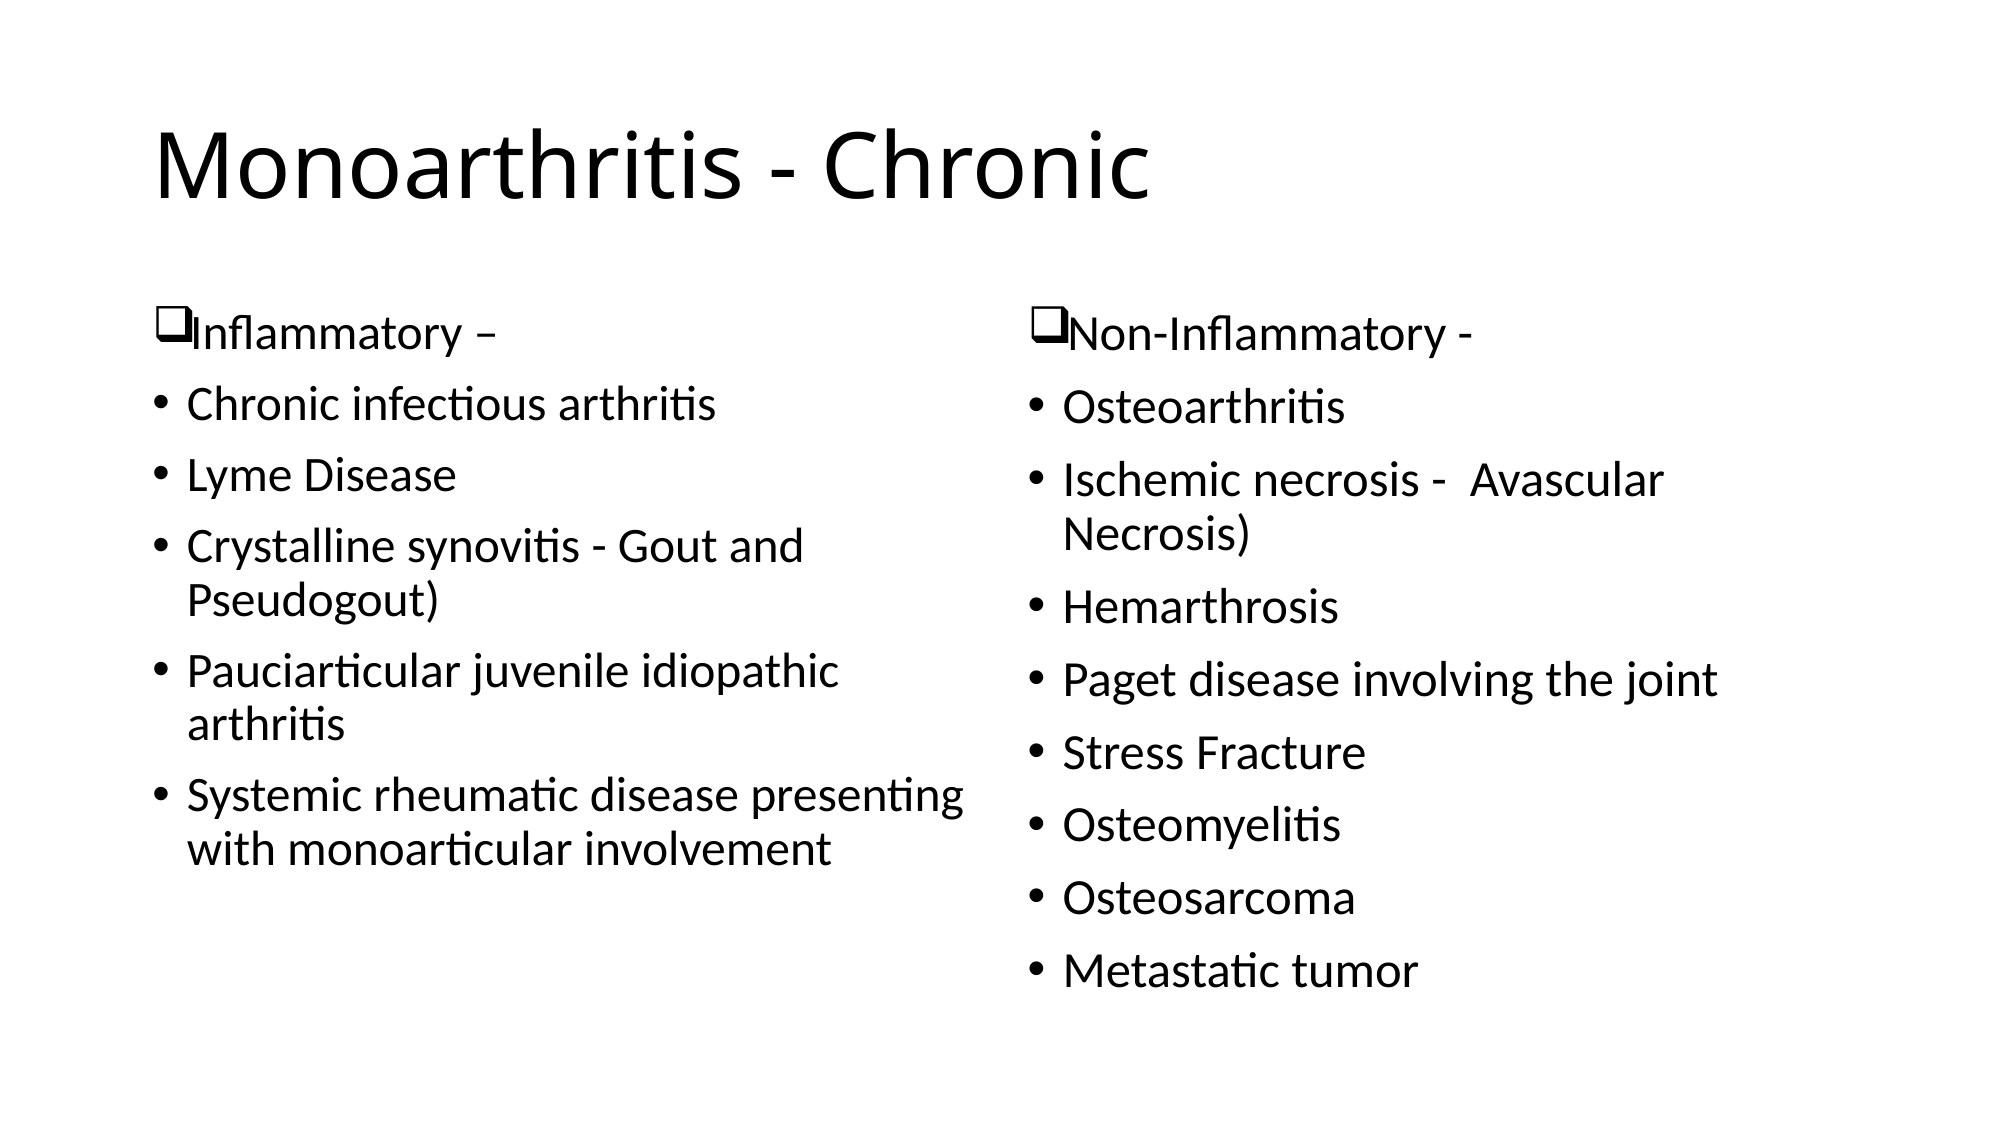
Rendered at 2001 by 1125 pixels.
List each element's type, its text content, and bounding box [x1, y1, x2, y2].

title Monoarthritis - Chronic [137, 59, 1863, 278]
list Non-Inflammatory - Osteoarthritis Ischemic necrosis - Avascular Necrosis) Hemarthrosis Paget disease involving the joint Stress Fracture Osteomyelitis Osteosarcoma Metastatic tumor [1012, 299, 1863, 1014]
list Inflammatory – Chronic infectious arthritis Lyme Disease Crystalline synovitis - Gout and Pseudogout) Pauciarticular juvenile idiopathic arthritis Systemic rheumatic disease presenting with monoarticular involvement [137, 299, 988, 1014]
